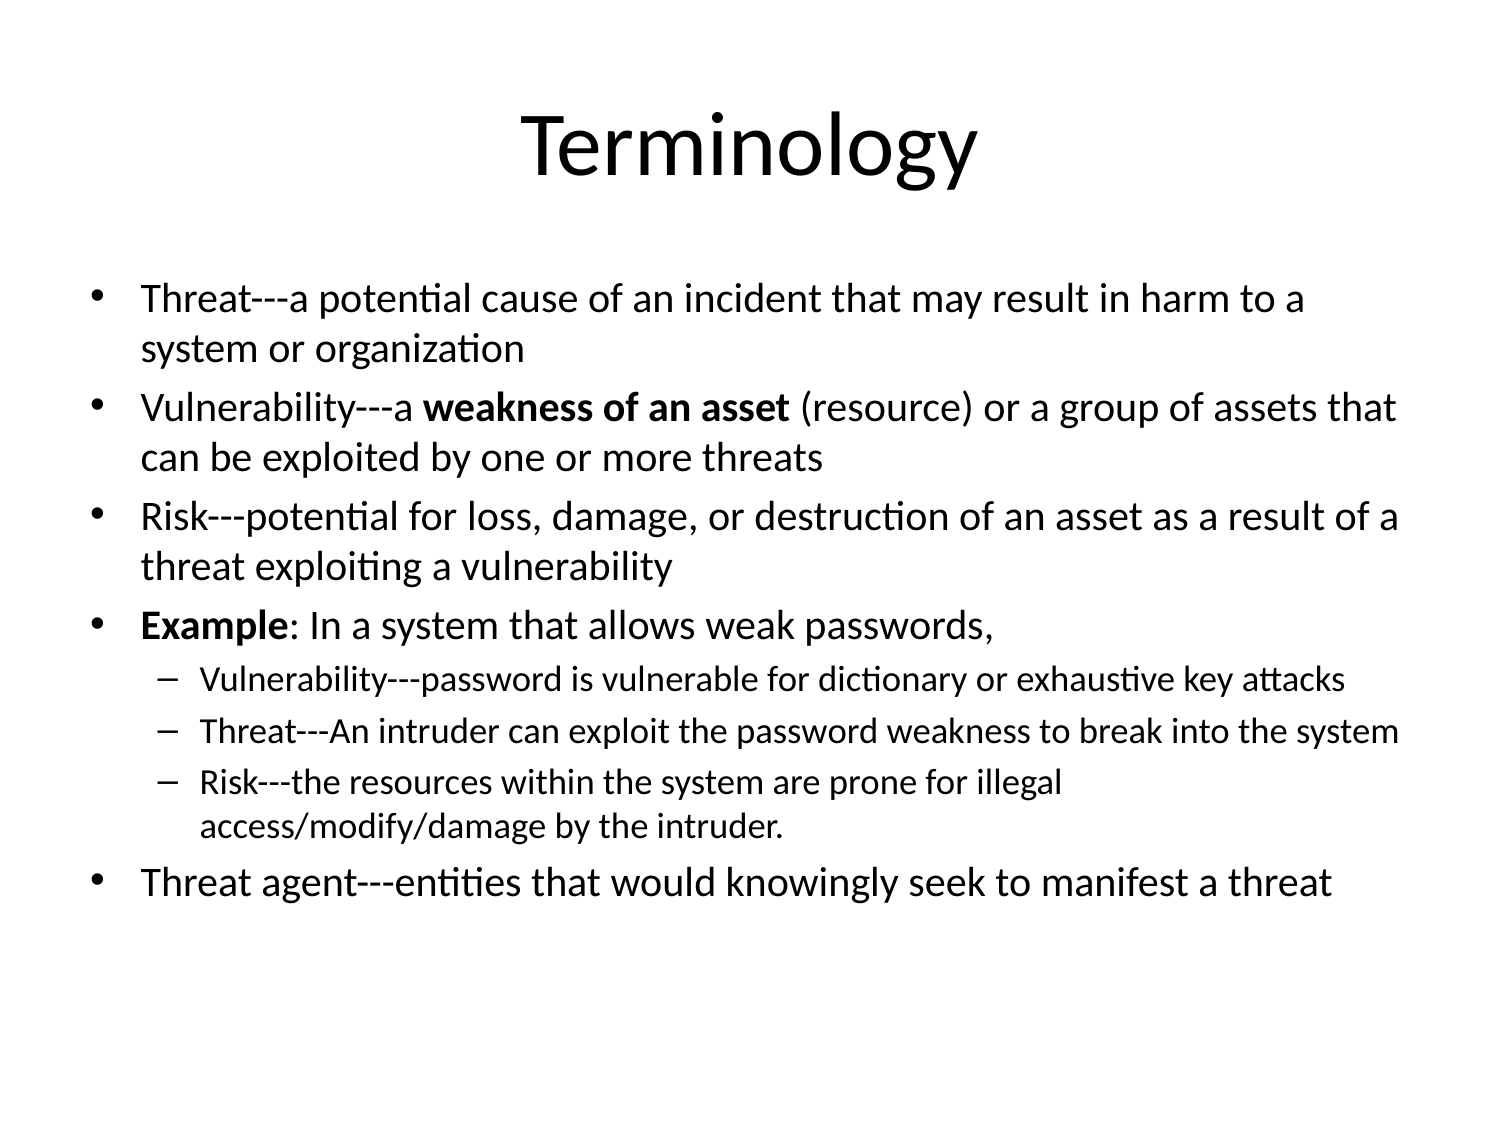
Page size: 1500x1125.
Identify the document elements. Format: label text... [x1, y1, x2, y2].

title Terminology [75, 45, 1425, 233]
list Threat---a potential cause of an incident that may result in harm to a system or organization Vulnerability---a weakness of an asset (resource) or a group of assets that can be exploited by one or more threats Risk---potential for loss, damage, or destruction of an asset as a result of a threat exploiting a vulnerability Example: In a system that allows weak passwords, Vulnerability---password is vulnerable for dictionary or exhaustive key attacks Threat---An intruder can exploit the password weakness to break into the system Risk---the resources within the system are prone for illegal access/modify/damage by the intruder. Threat agent---entities that would knowingly seek to manifest a threat [75, 262, 1425, 1005]
